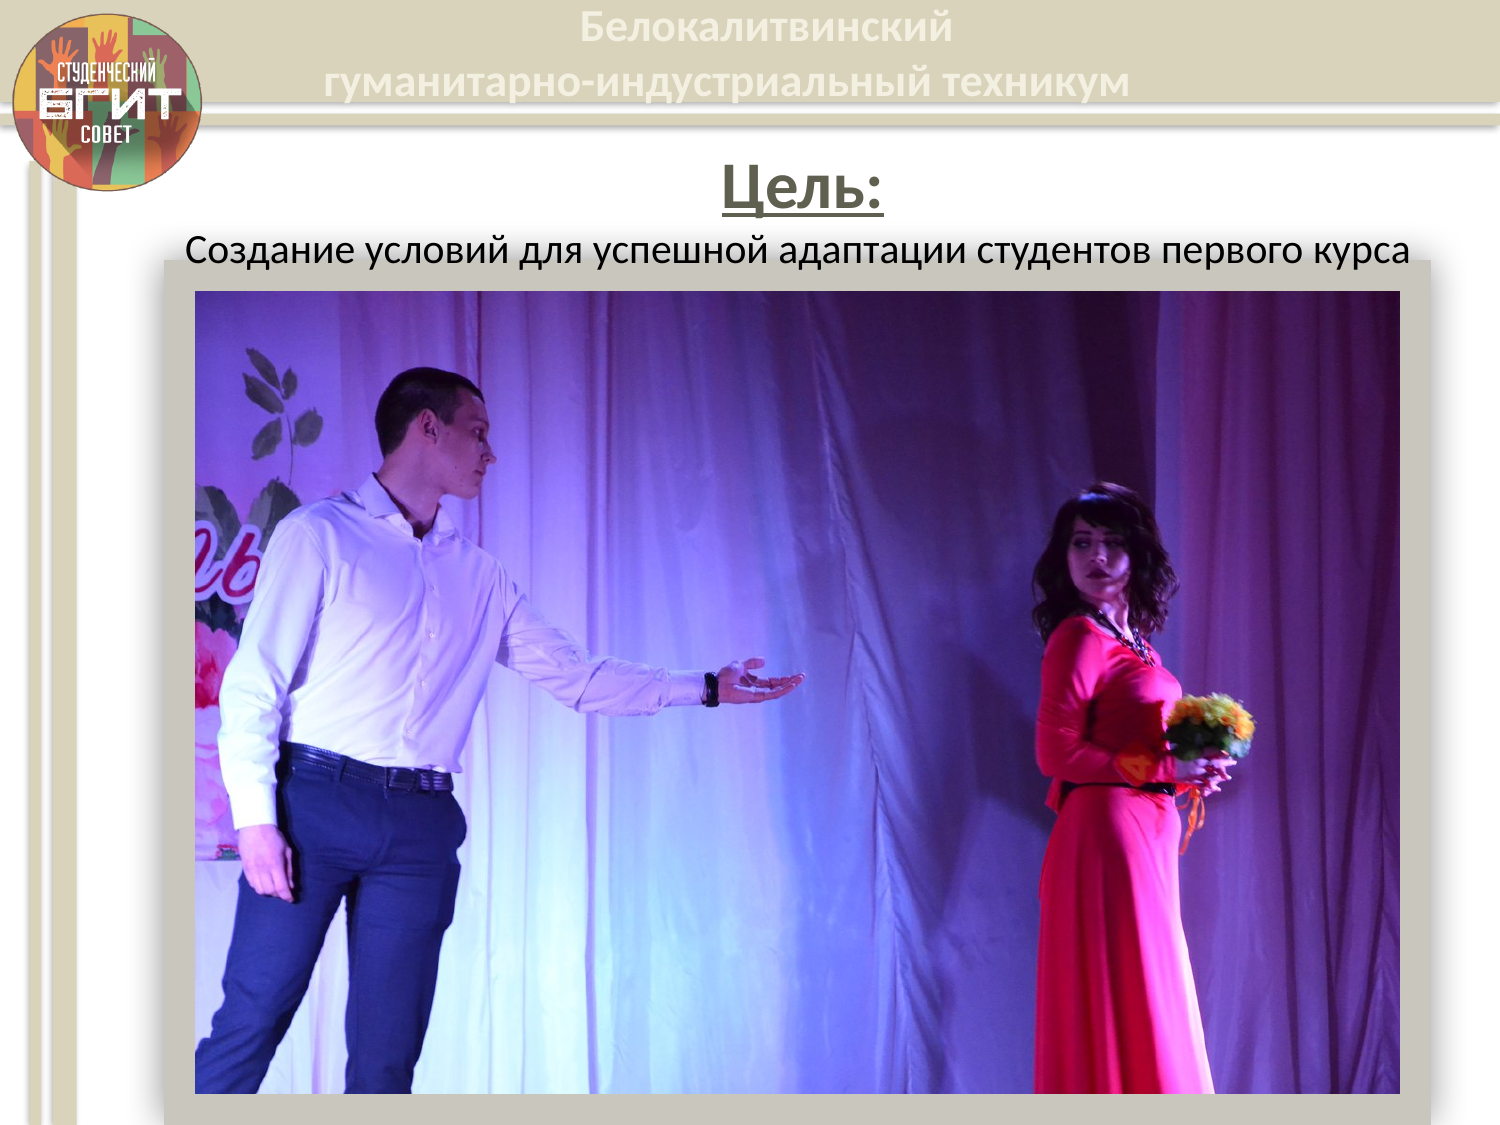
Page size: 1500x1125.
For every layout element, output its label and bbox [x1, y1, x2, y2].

picture [0, 0, 231, 209]
text_box [0, 0, 1500, 1125]
picture [194, 290, 1400, 1094]
